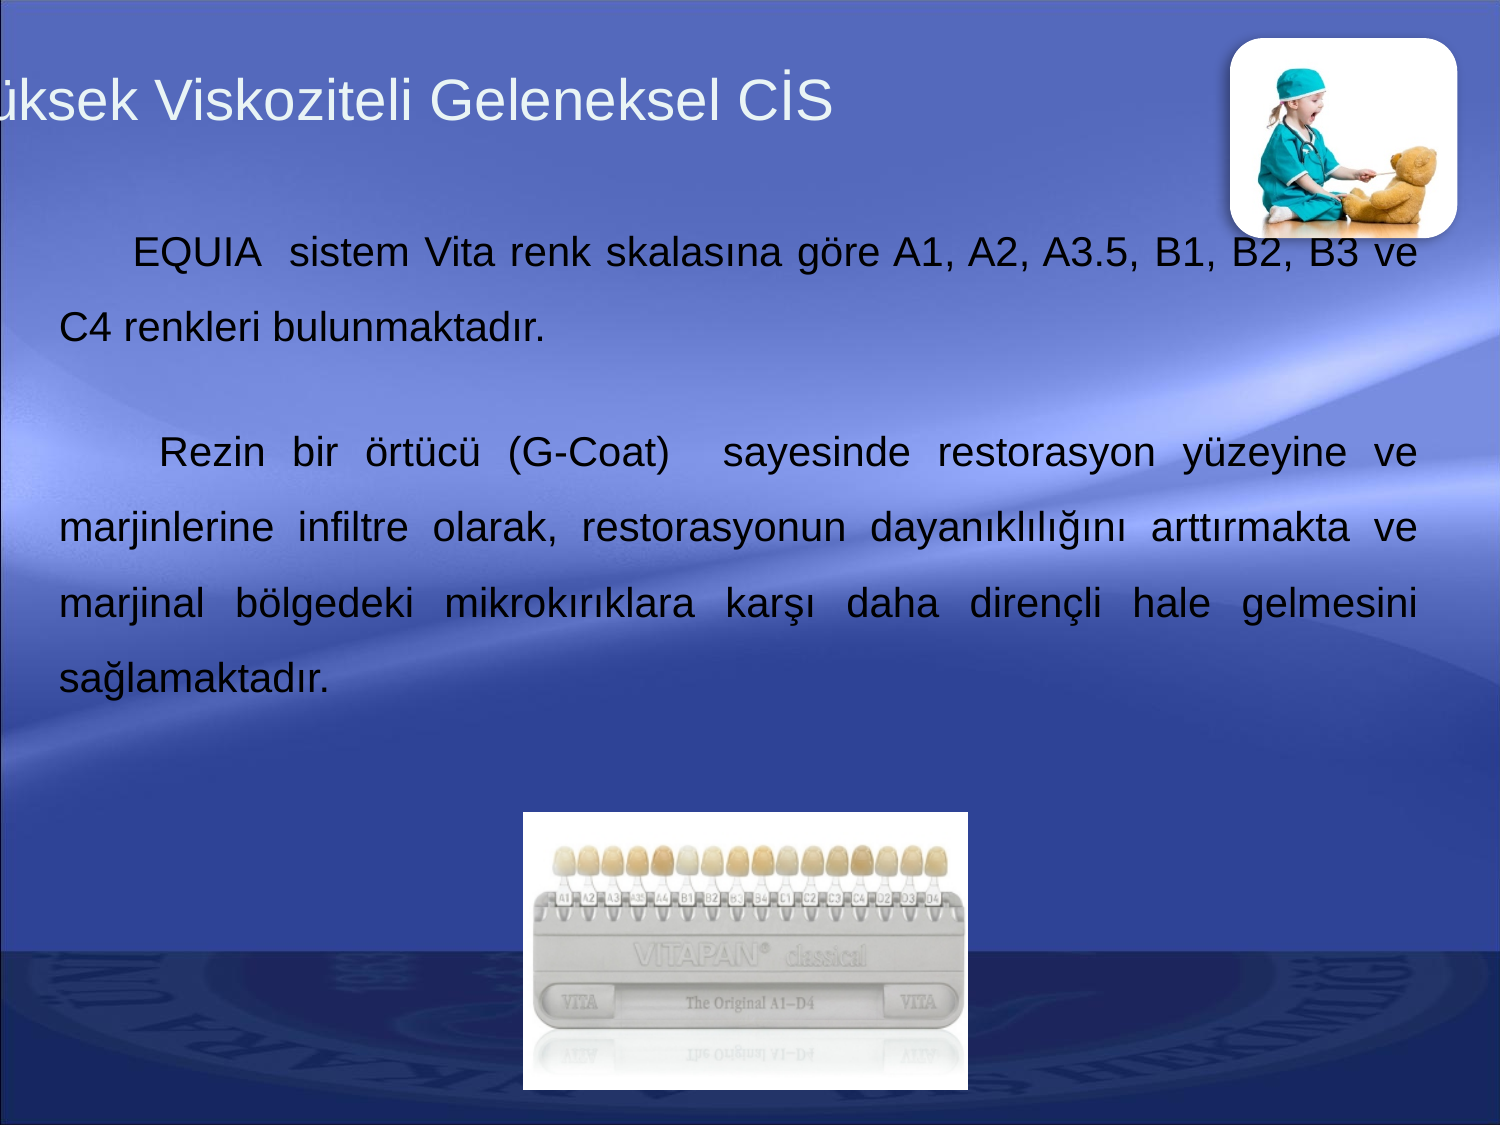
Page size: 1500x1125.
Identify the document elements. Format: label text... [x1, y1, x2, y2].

picture [0, 0, 1500, 1125]
text_box Yüksek Viskoziteli Geleneksel CİS [0, 56, 1222, 138]
list EQUIA sistem Vita renk skalasına göre A1, A2, A3.5, B1, B2, B3 ve C4 renkleri bulunmaktadır. Rezin bir örtücü (G-Coat) sayesinde restorasyon yüzeyine ve marjinlerine infiltre olarak, restorasyonun dayanıklılığını arttırmakta ve marjinal bölgedeki mikrokırıklara karşı daha dirençli hale gelmesini sağlamaktadır. [43, 192, 1435, 855]
